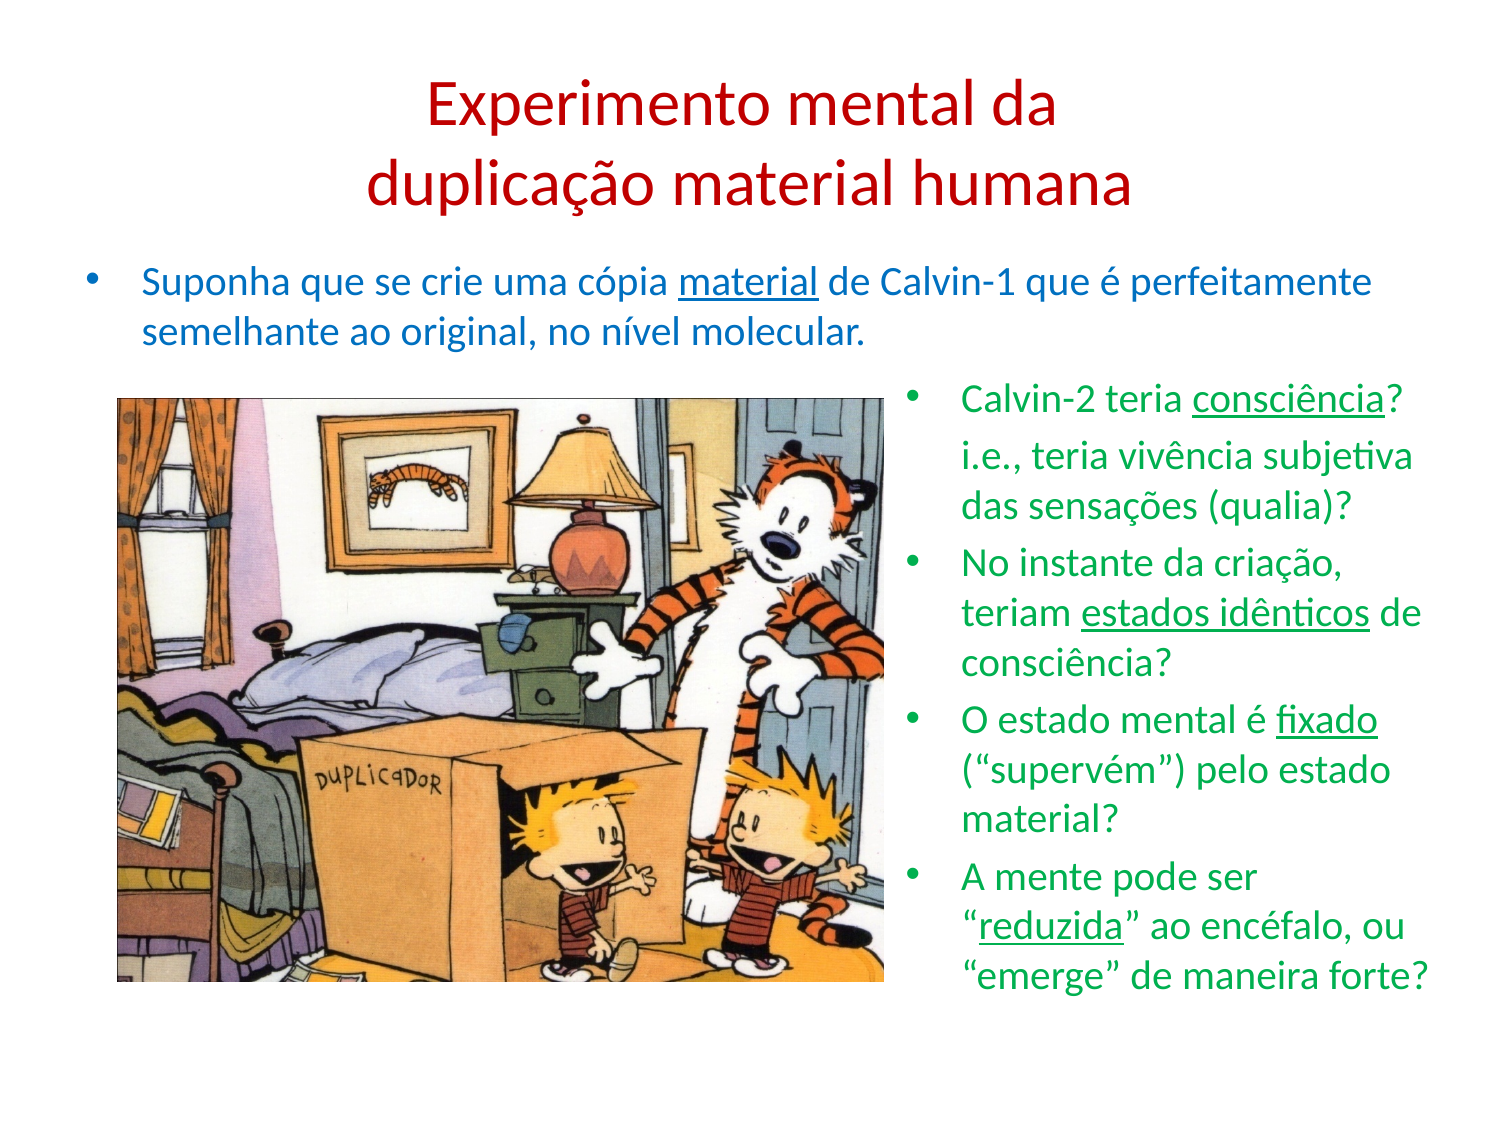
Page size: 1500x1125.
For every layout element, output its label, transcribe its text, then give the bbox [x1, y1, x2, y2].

list Suponha que se crie uma cópia material de Calvin-1 que é perfeitamente semelhante ao original, no nível molecular. [70, 246, 1421, 387]
title Experimento mental da duplicação material humana [75, 45, 1425, 233]
text_box Calvin-2 teria consciência? i.e., teria vivência subjetiva das sensações (qualia)? No instante da criação, teriam estados idênticos de consciência? O estado mental é fixado (“supervém”) pelo estado material? A mente pode ser “reduzida” ao encéfalo, ou “emerge” de maneira forte? [890, 363, 1446, 1020]
picture [116, 398, 885, 982]
